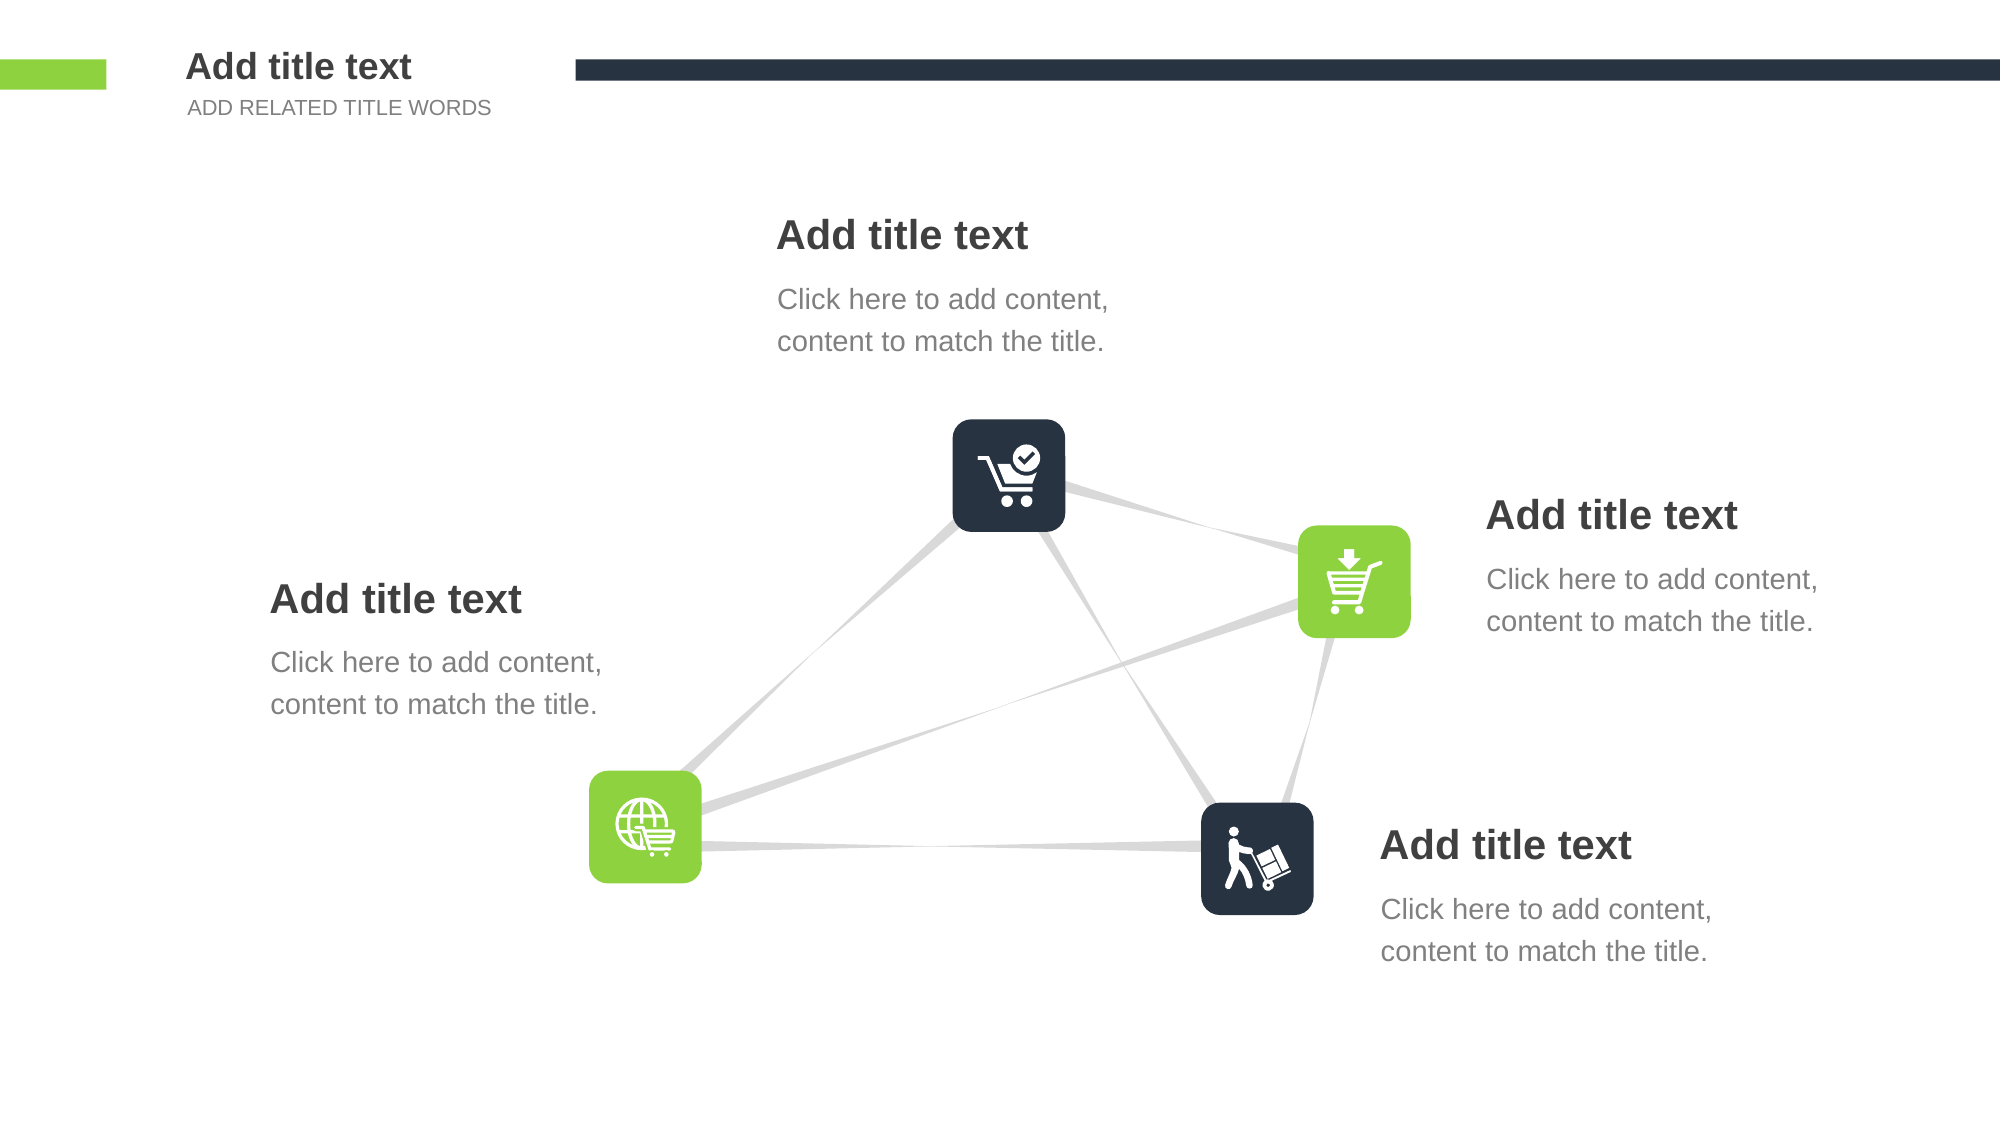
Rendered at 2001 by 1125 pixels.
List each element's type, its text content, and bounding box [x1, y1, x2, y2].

text_box Click here to add content, content to match the title. [255, 629, 589, 728]
text_box Click here to add content, content to match the title. [1365, 876, 1794, 975]
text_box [0, 34, 2000, 128]
text_box Click here to add content, content to match the title. [762, 266, 1191, 365]
text_box Add title text [1411, 810, 1743, 876]
text_box Add title text [1470, 480, 1849, 546]
text_box Add title text [761, 200, 1139, 266]
text_box Click here to add content, content to match the title. [1471, 545, 1900, 645]
text_box Add title text [254, 564, 589, 629]
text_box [589, 419, 1411, 916]
